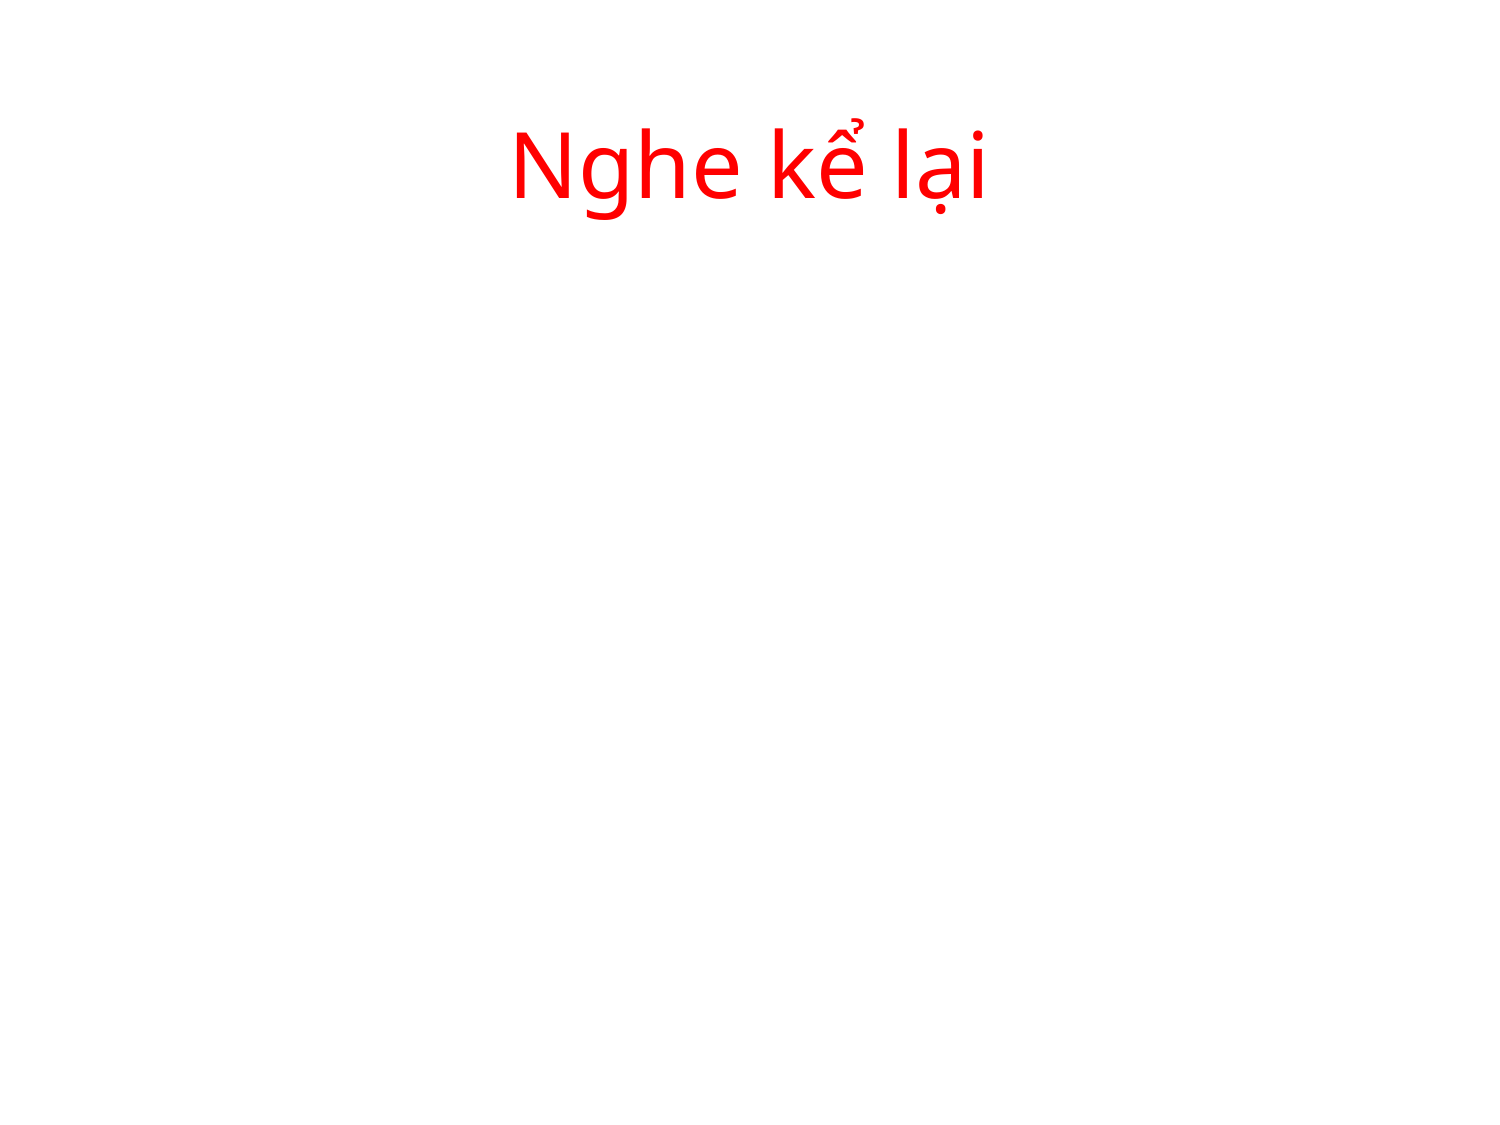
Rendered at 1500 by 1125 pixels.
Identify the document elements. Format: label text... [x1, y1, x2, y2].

title Nghe kể lại [103, 59, 1397, 278]
